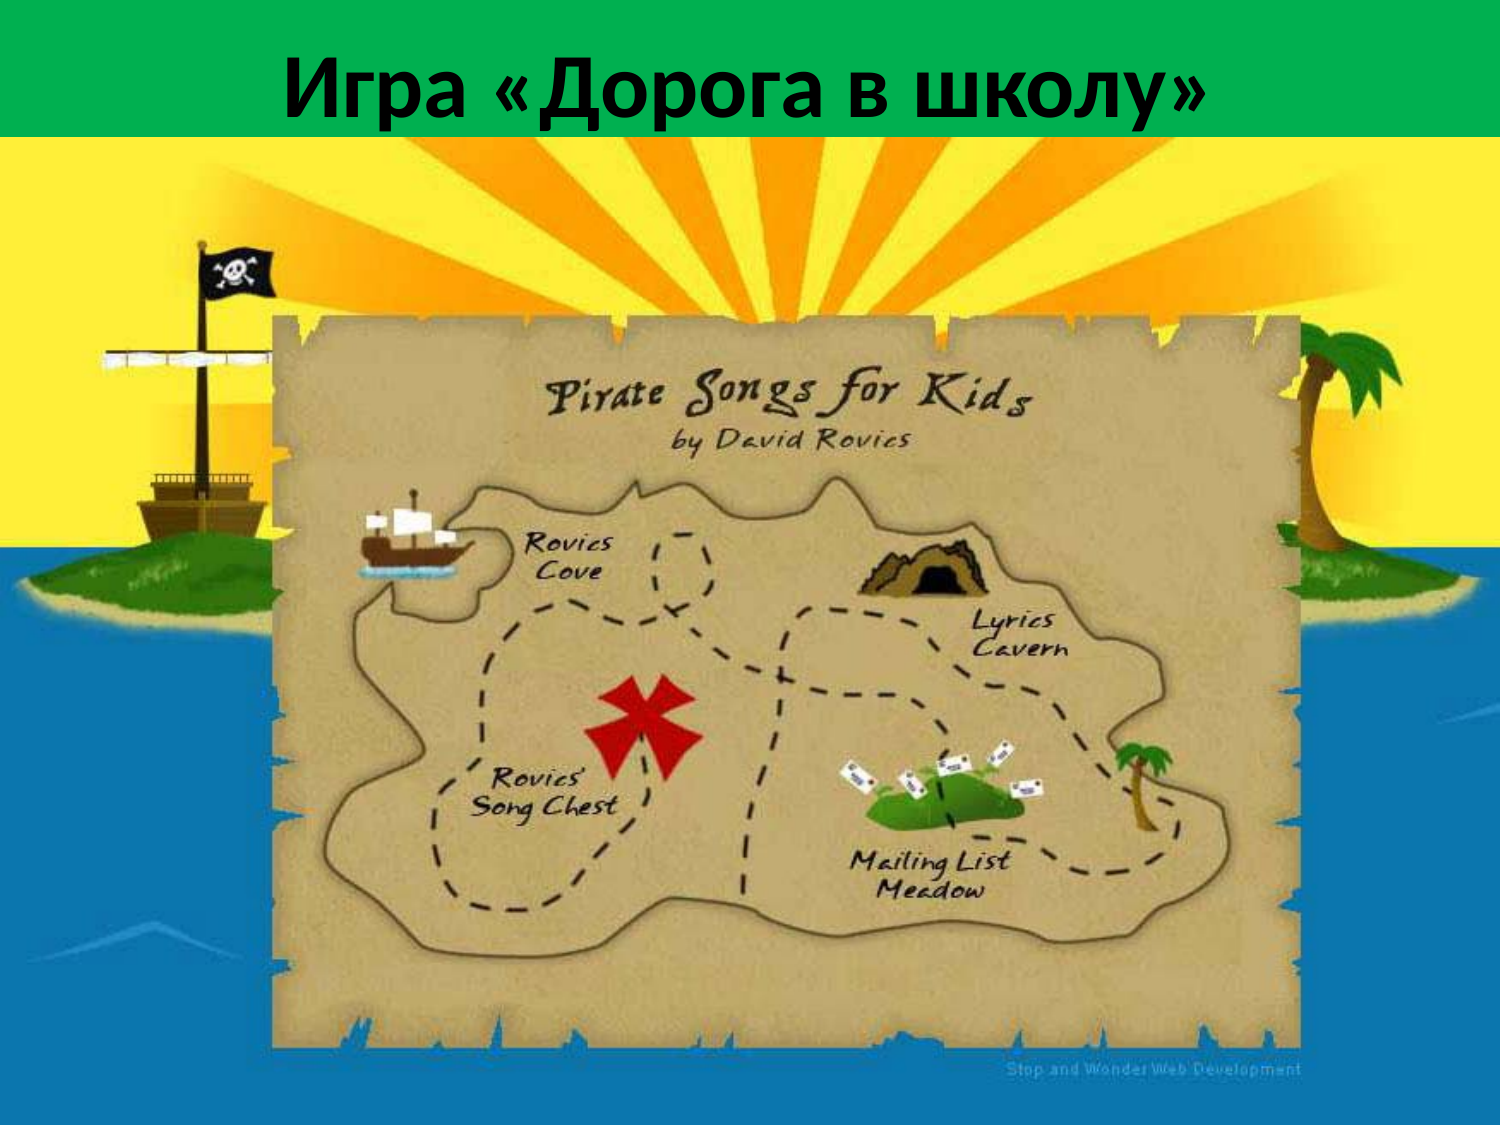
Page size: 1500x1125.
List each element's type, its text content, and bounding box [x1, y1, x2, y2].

title Игра «Дорога в школу» [0, 0, 1500, 136]
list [0, 136, 1500, 1125]
